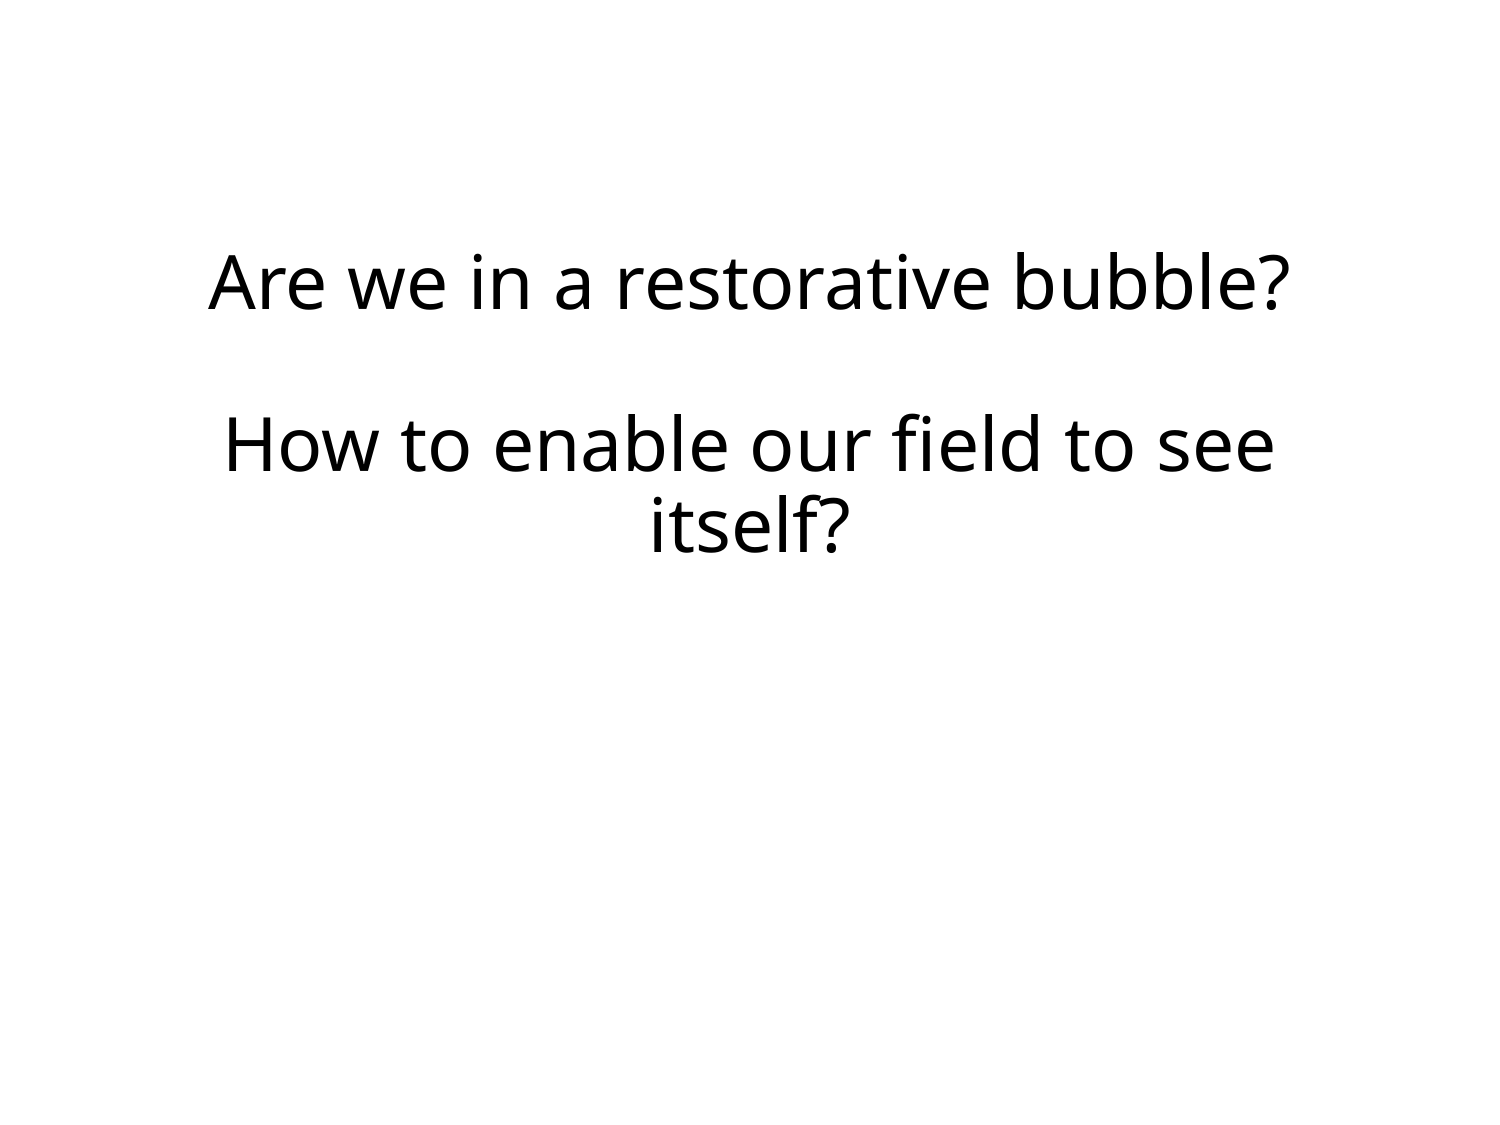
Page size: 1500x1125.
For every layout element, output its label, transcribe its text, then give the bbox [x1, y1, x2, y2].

title Are we in a restorative bubble? How to enable our field to see itself? [187, 184, 1313, 576]
